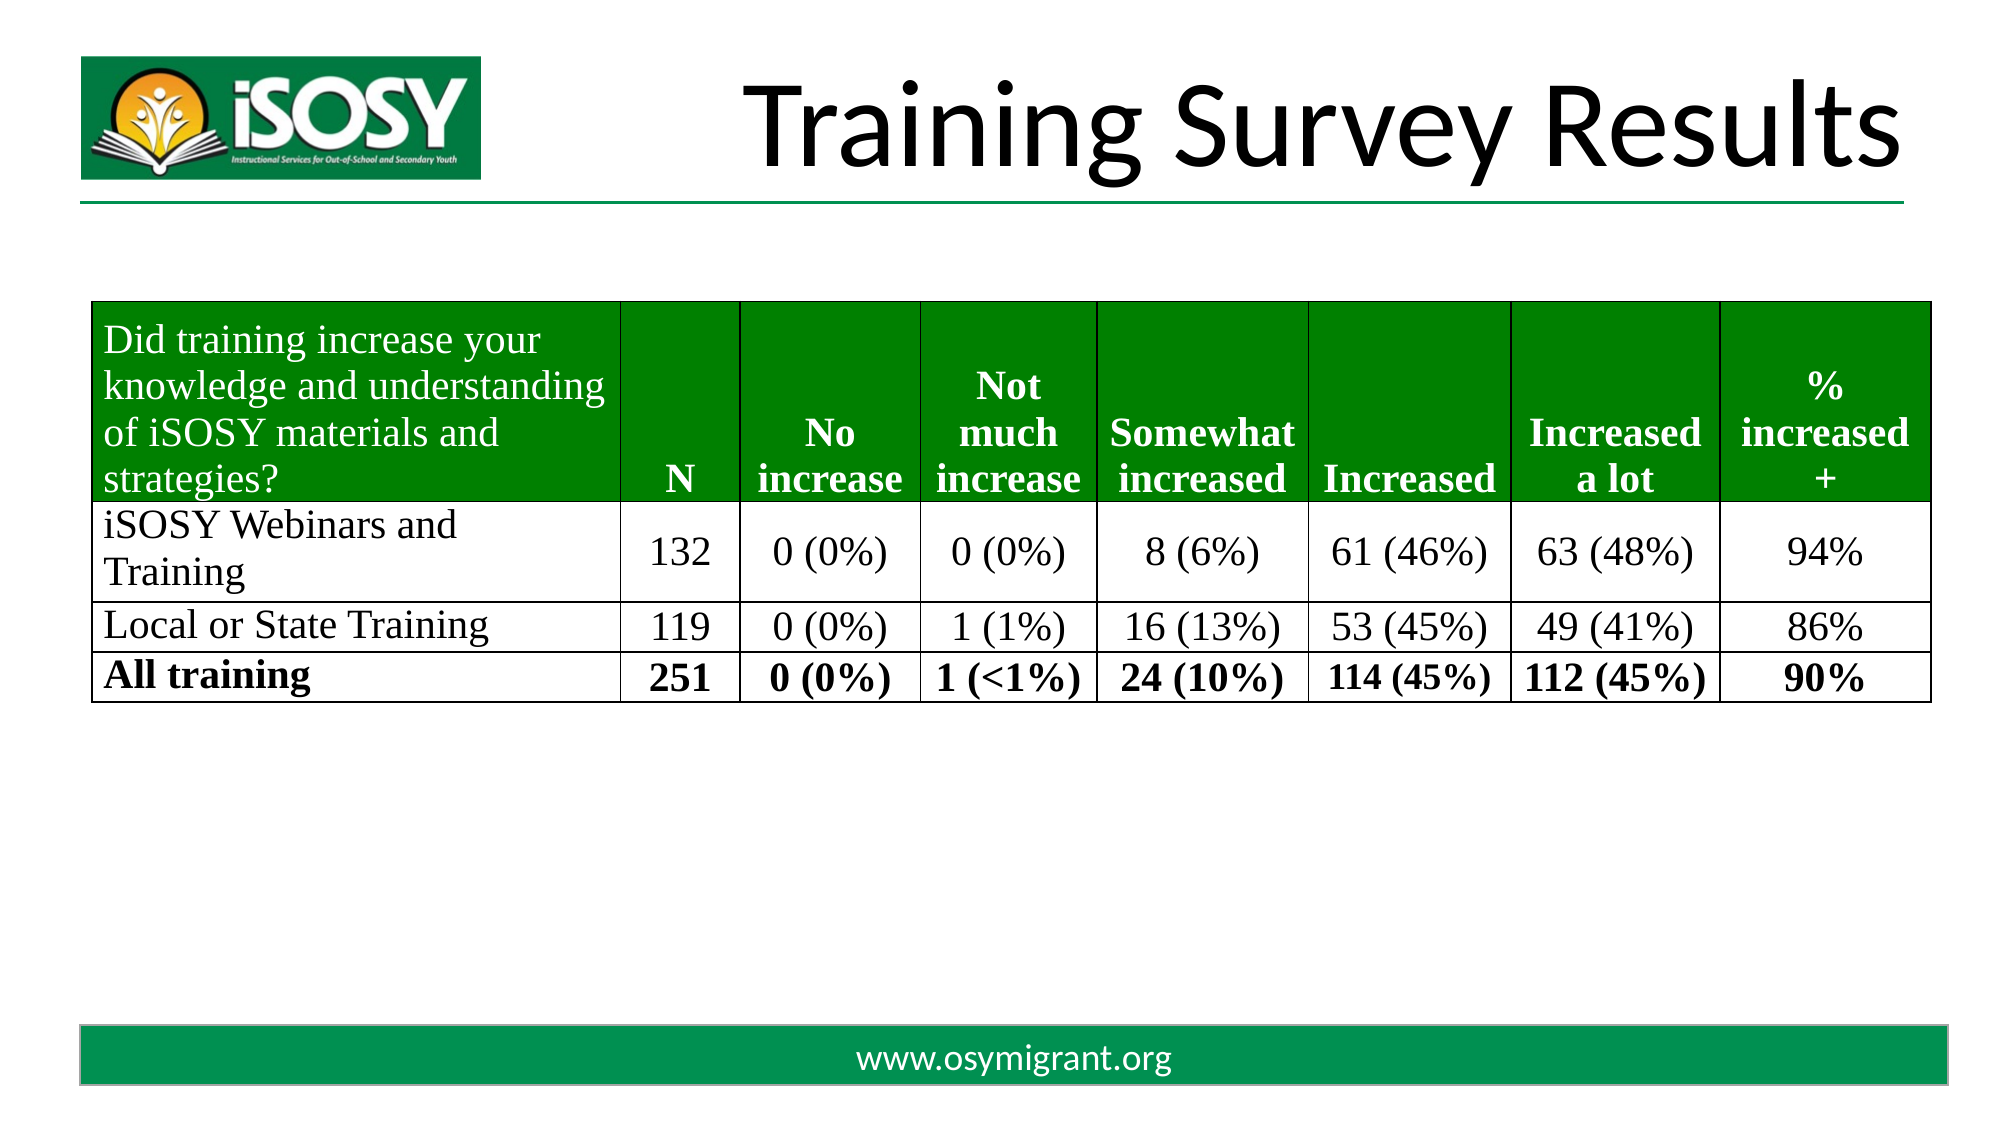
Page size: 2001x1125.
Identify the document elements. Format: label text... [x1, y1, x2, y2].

table_cell 112 (45%) [1512, 653, 1719, 701]
table_cell 132 [621, 502, 739, 601]
table_header Increased a lot [1512, 302, 1719, 501]
table_cell 16 (13%) [1098, 603, 1308, 651]
table_cell 49 (41%) [1512, 603, 1719, 651]
table_cell 61 (46%) [1309, 502, 1510, 601]
table_cell 86% [1721, 603, 1930, 651]
table_cell 90% [1721, 653, 1930, 701]
table_cell iSOSY Webinars and Training [93, 502, 620, 601]
text_box www.osymigrant.org [79, 1024, 1949, 1085]
table_cell 251 [621, 653, 739, 701]
table_cell 0 (0%) [741, 653, 920, 701]
table_header No increase [741, 302, 920, 501]
table_header Increased [1309, 302, 1510, 501]
text_box Training Survey Results [223, 32, 1920, 201]
table_cell 1 (<1%) [921, 653, 1096, 701]
table_header Did training increase your knowledge and understanding of iSOSY materials and strategies? [93, 302, 620, 501]
table_cell 24 (10%) [1098, 653, 1308, 701]
picture [81, 56, 481, 180]
table_cell 94% [1721, 502, 1930, 601]
table_cell 114 (45%) [1309, 653, 1510, 701]
table_header N [621, 302, 739, 501]
table_cell 0 (0%) [921, 502, 1096, 601]
table_cell 8 (6%) [1098, 502, 1308, 601]
table_cell 0 (0%) [741, 502, 920, 601]
table_header Not much increase [921, 302, 1096, 501]
table_cell 53 (45%) [1309, 603, 1510, 651]
table_cell 1 (1%) [921, 603, 1096, 651]
table_cell 0 (0%) [741, 603, 920, 651]
table_cell 119 [621, 603, 739, 651]
table_header % increased+ [1721, 302, 1930, 501]
table_cell Local or State Training [93, 603, 620, 651]
table_header Somewhat increased [1098, 302, 1308, 501]
table_cell 63 (48%) [1512, 502, 1719, 601]
text_box [80, 364, 1920, 1057]
table_cell All training [93, 653, 620, 701]
